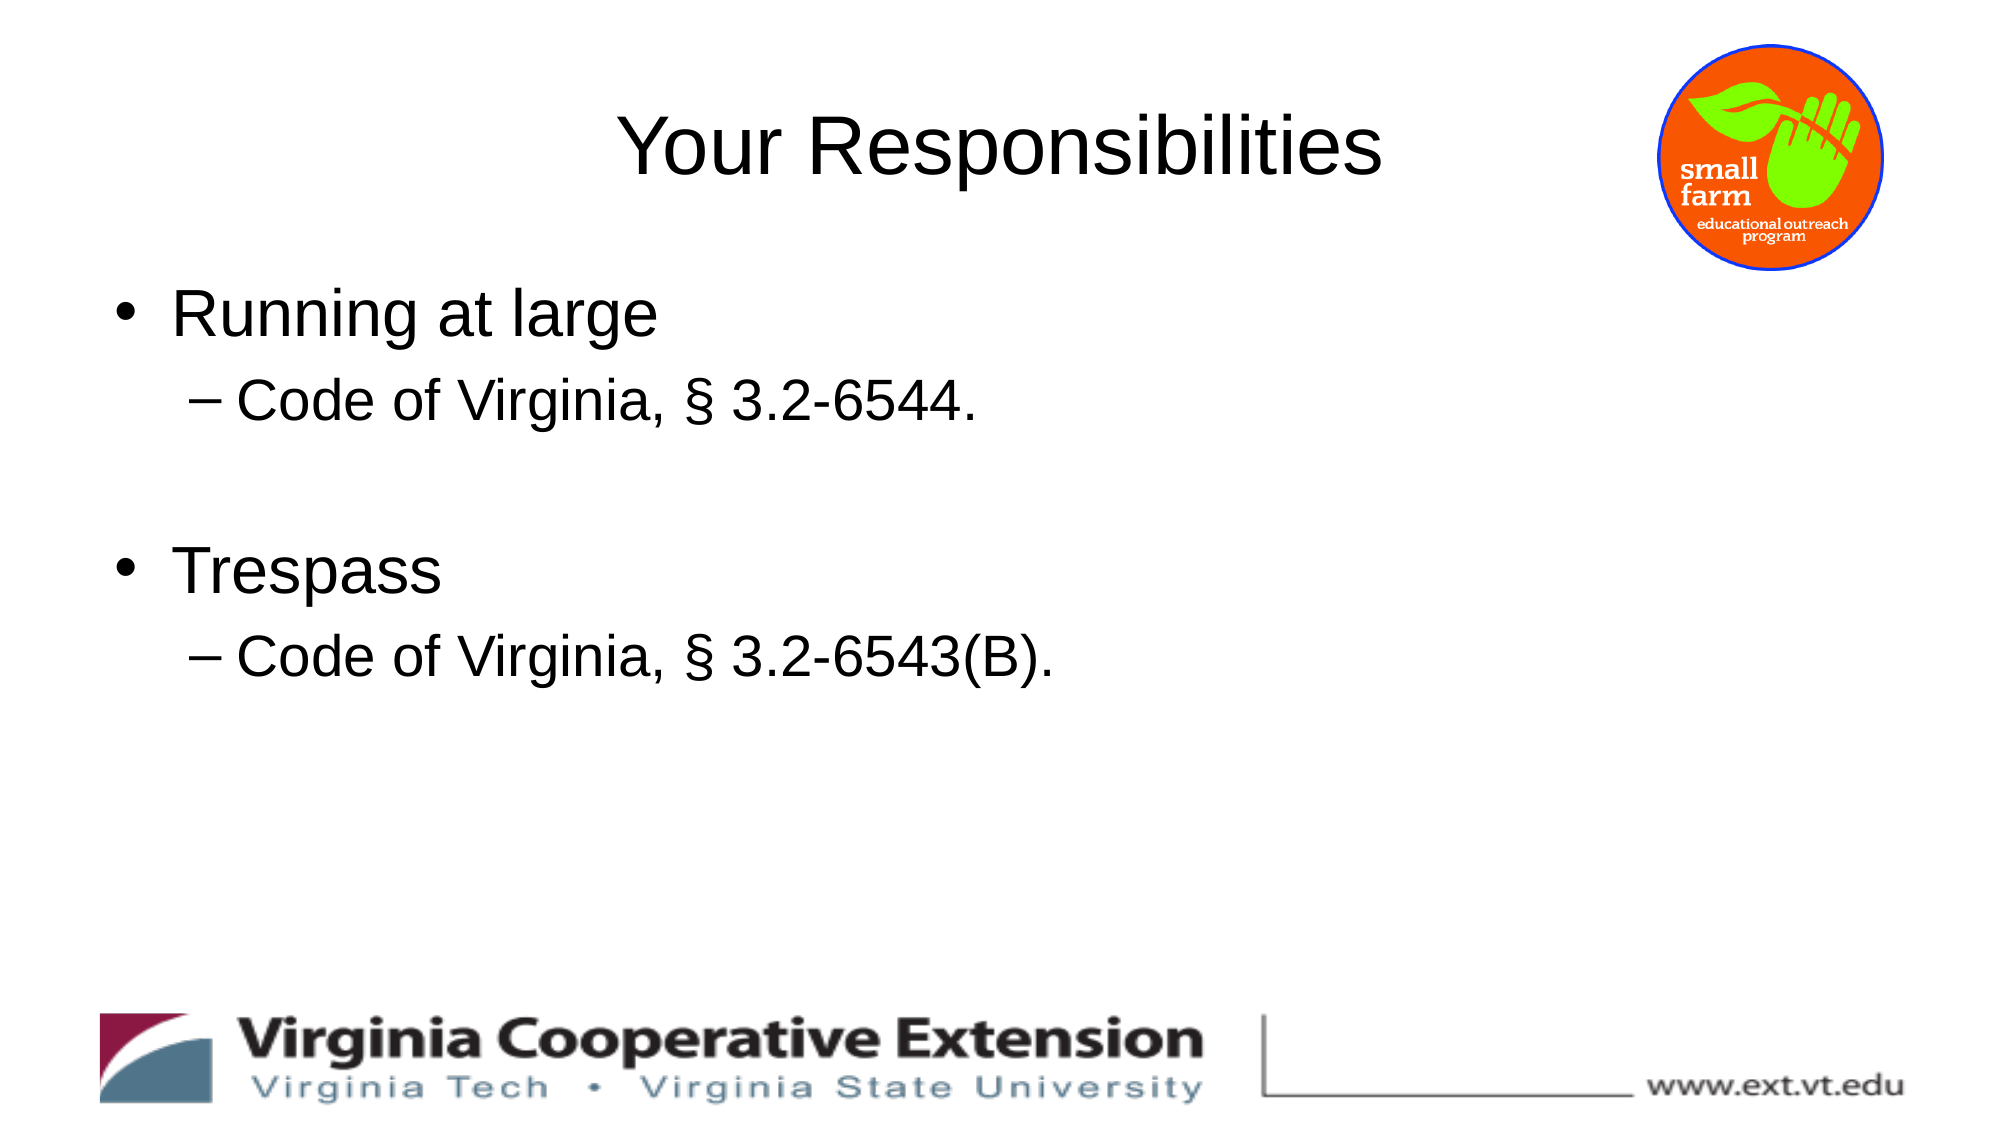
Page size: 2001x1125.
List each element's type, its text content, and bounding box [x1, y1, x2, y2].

picture [1657, 44, 1885, 272]
title Your Responsibilities [212, 71, 1652, 211]
list Running at large Code of Virginia, § 3.2-6544. Trespass Code of Virginia, § 3.2-6543(B). [99, 262, 1900, 982]
